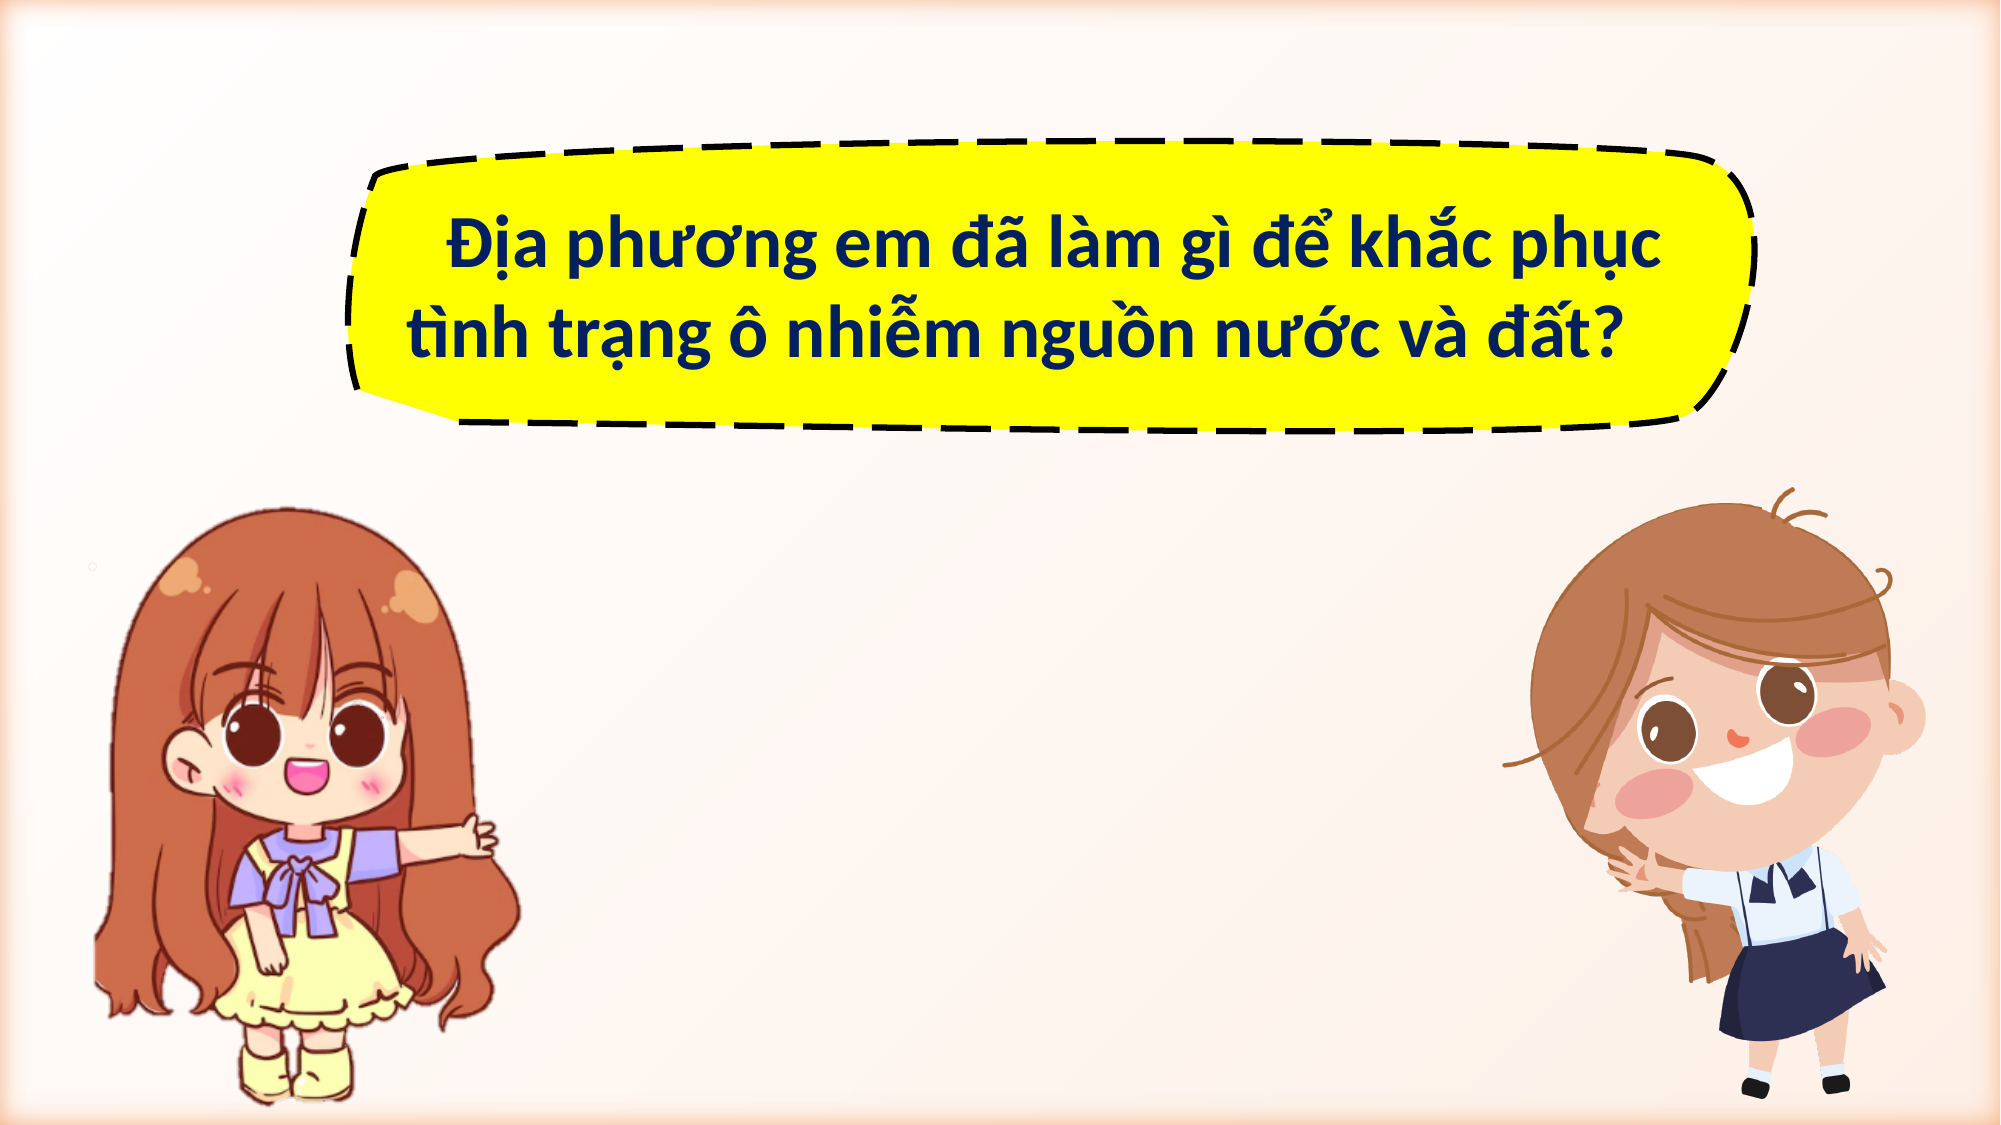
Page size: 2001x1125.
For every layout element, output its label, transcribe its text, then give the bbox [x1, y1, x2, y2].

text_box [371, 140, 1740, 185]
text_box [1743, 191, 1756, 325]
picture [0, 0, 2001, 1125]
text_box [354, 381, 1719, 432]
text_box Địa phương em đã làm gì để khắc phục tình trạng ô nhiễm nguồn nước và đất? [291, 185, 1743, 381]
